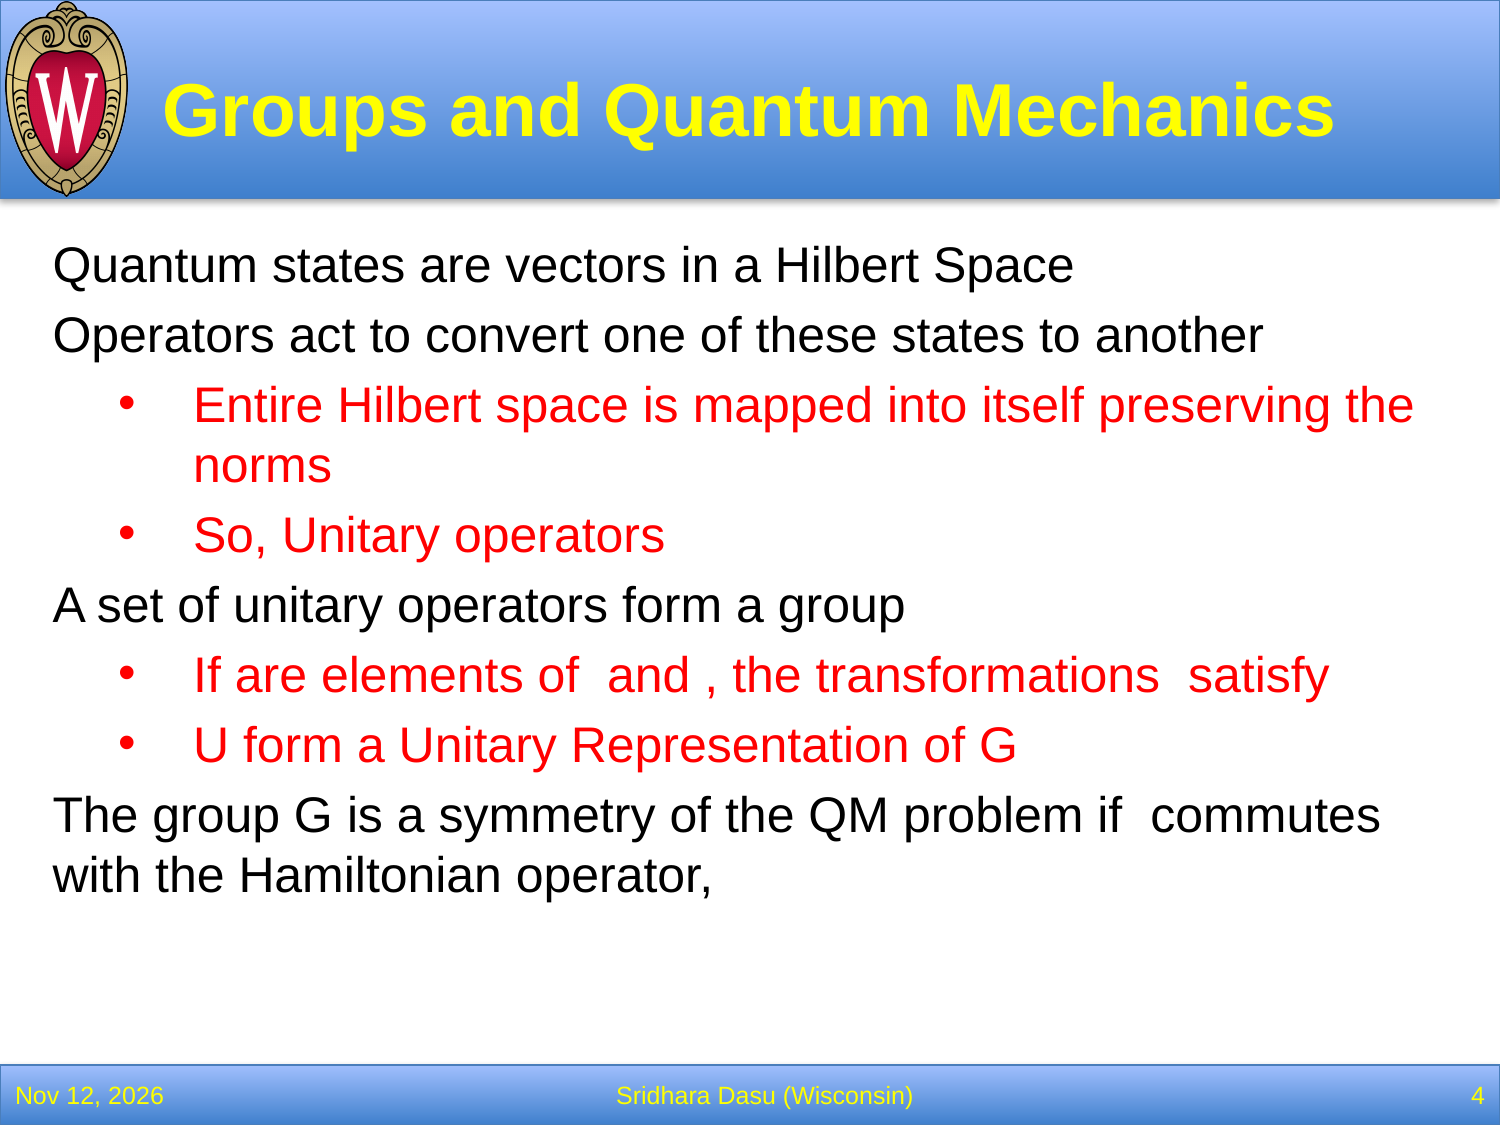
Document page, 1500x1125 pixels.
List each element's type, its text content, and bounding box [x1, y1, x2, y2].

picture [5, 1, 128, 197]
title Groups and Quantum Mechanics [74, 12, 1426, 201]
footer Sridhara Dasu (Wisconsin) [205, 1065, 1325, 1125]
slide_number 13-Feb-22 [0, 1065, 205, 1125]
slide_number 4 [1325, 1065, 1500, 1125]
